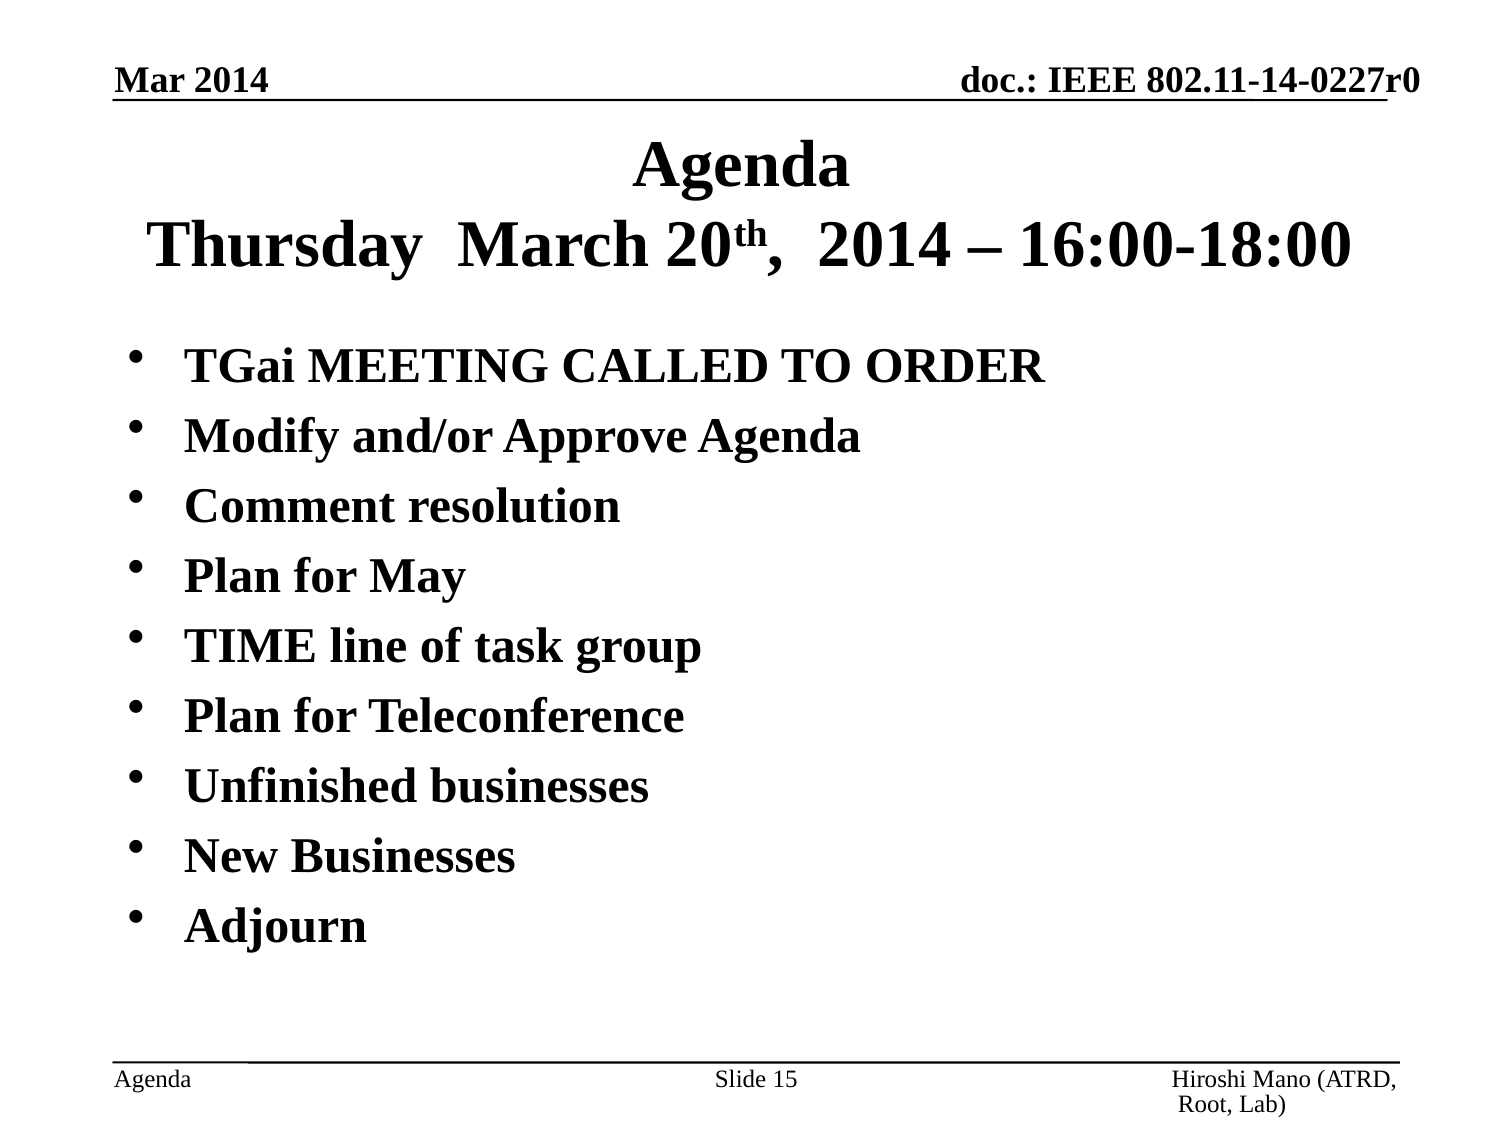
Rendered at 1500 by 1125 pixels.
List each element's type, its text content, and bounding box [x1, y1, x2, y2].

title Agenda Thursday March 20th, 2014 – 16:00-18:00 [112, 112, 1388, 288]
slide_number Slide 15 [712, 1061, 800, 1093]
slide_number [114, 54, 274, 101]
footer Hiroshi Mano (ATRD, Root, Lab) [1171, 1061, 1402, 1093]
list TGai MEETING CALLED TO ORDER Modify and/or Approve Agenda Comment resolution Plan for May TIME line of task group Plan for Teleconference Unfinished businesses New Businesses Adjourn [112, 324, 1388, 1063]
